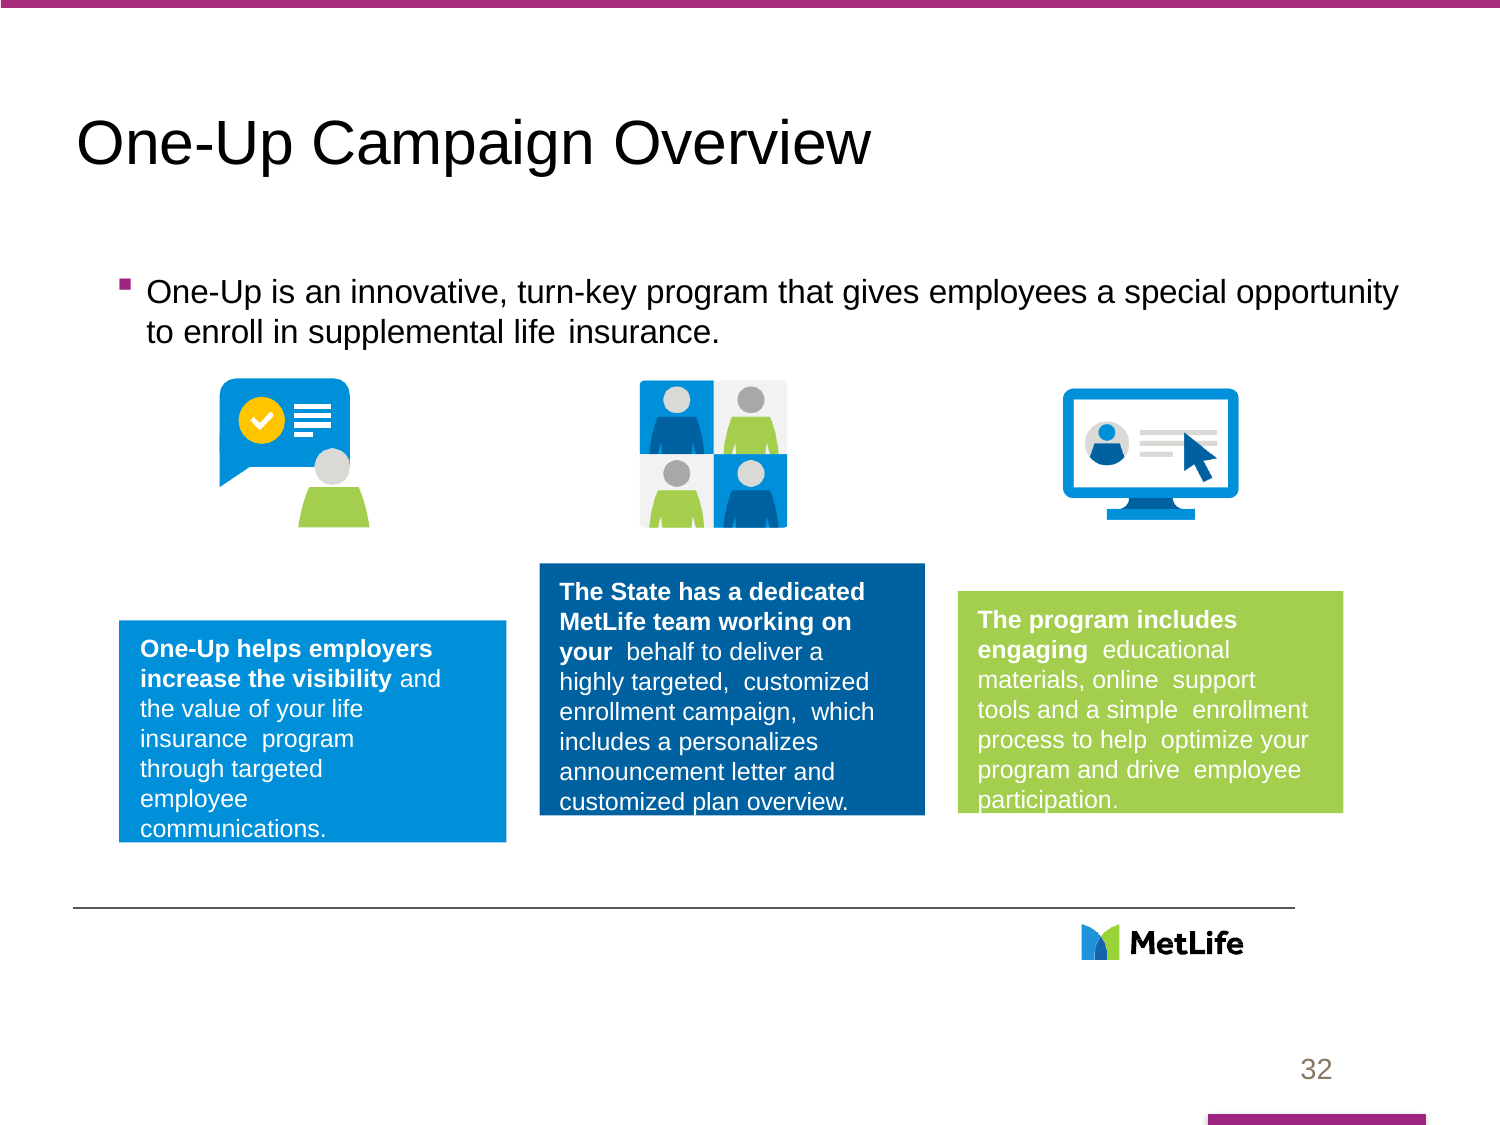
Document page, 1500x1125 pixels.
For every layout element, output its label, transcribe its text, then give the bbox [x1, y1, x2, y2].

list One-Up is an innovative, turn-key program that gives employees a special opportunity to enroll in supplemental life insurance. [75, 262, 1425, 1005]
text_box [250, 412, 274, 430]
picture [0, 0, 1500, 8]
text_box The program includes engaging educational materials, online support tools and a simple enrollment process to help optimize your program and drive employee participation. [957, 591, 1344, 814]
text_box [238, 396, 286, 444]
text_box [1062, 388, 1239, 521]
text_box [219, 378, 350, 467]
text_box [219, 434, 259, 488]
slide_number 32 [1208, 1042, 1425, 1103]
text_box [298, 487, 370, 528]
title One-Up Campaign Overview [75, 43, 1425, 234]
text_box [314, 448, 350, 485]
text_box One-Up helps employers increase the visibility and the value of your life insurance program through targeted employee communications. [119, 620, 507, 843]
text_box [639, 380, 788, 528]
text_box The State has a dedicated MetLife team working on your behalf to deliver a highly targeted, customized enrollment campaign, which includes a personalizes announcement letter and customized plan overview. [539, 563, 925, 816]
